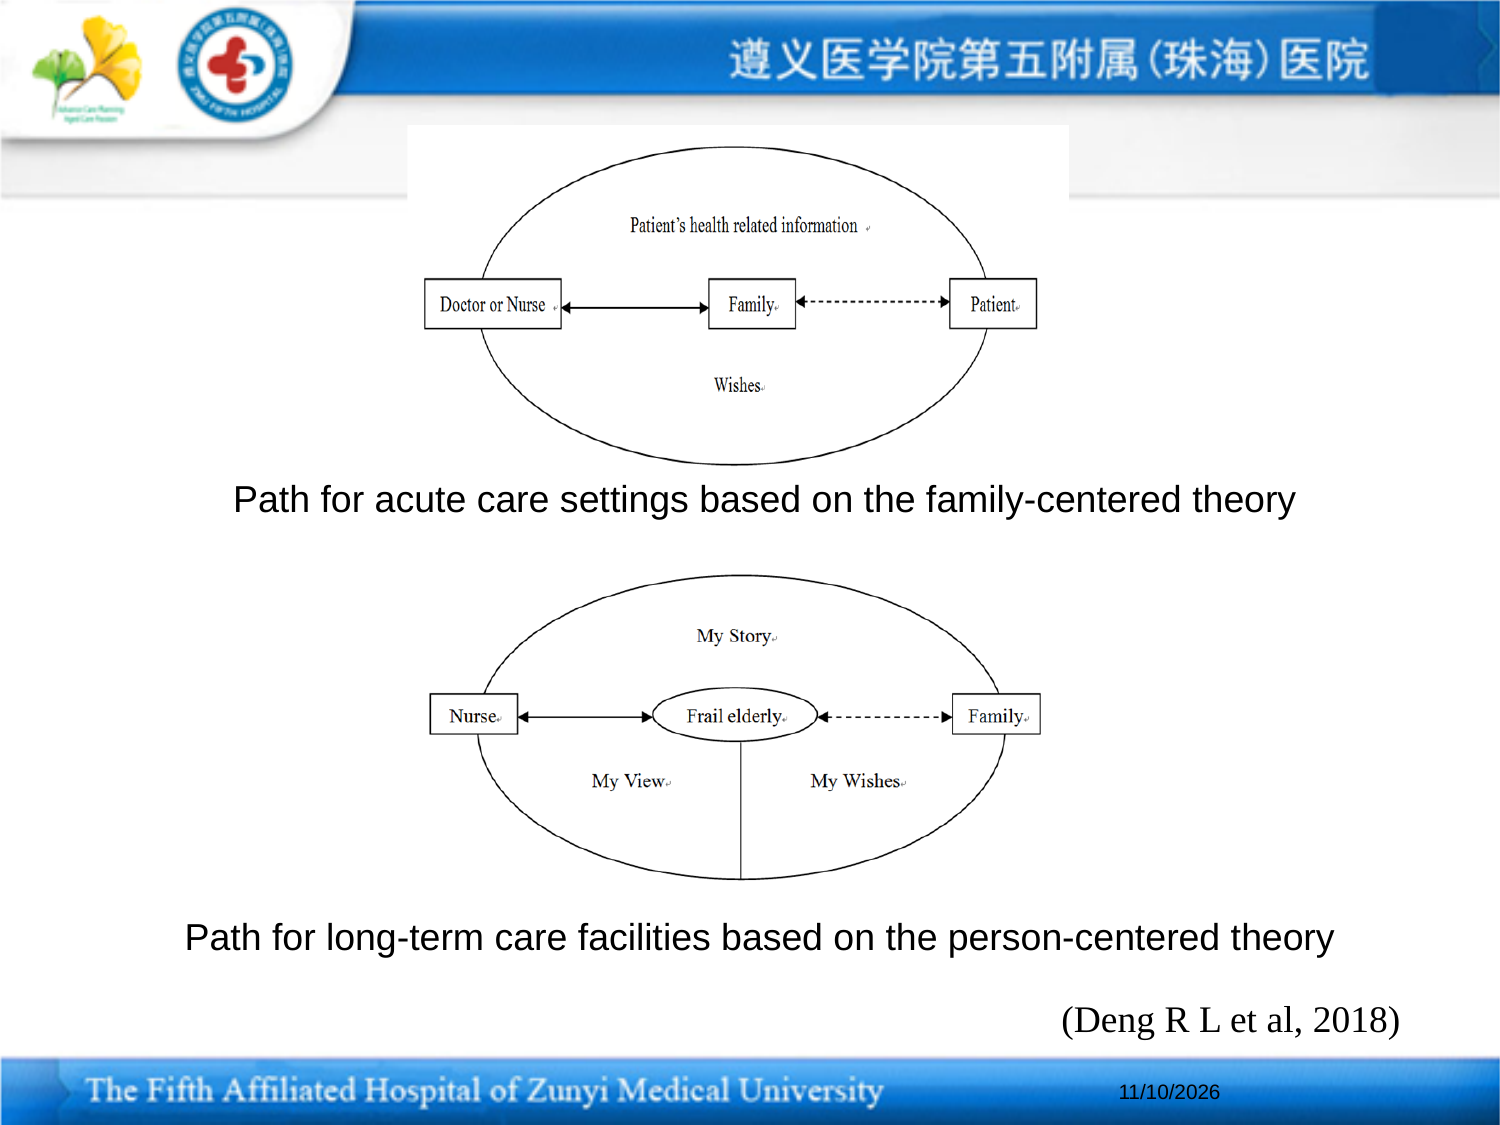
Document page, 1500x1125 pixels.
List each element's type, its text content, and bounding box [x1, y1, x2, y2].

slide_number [1103, 1050, 1419, 1112]
text_box (Deng R L et al, 2018) [1046, 987, 1416, 1048]
text_box Path for long-term care facilities based on the person-centered theory [159, 905, 1388, 965]
text_box Path for acute care settings based on the family-centered theory [218, 467, 1353, 528]
picture [0, 0, 1500, 1125]
